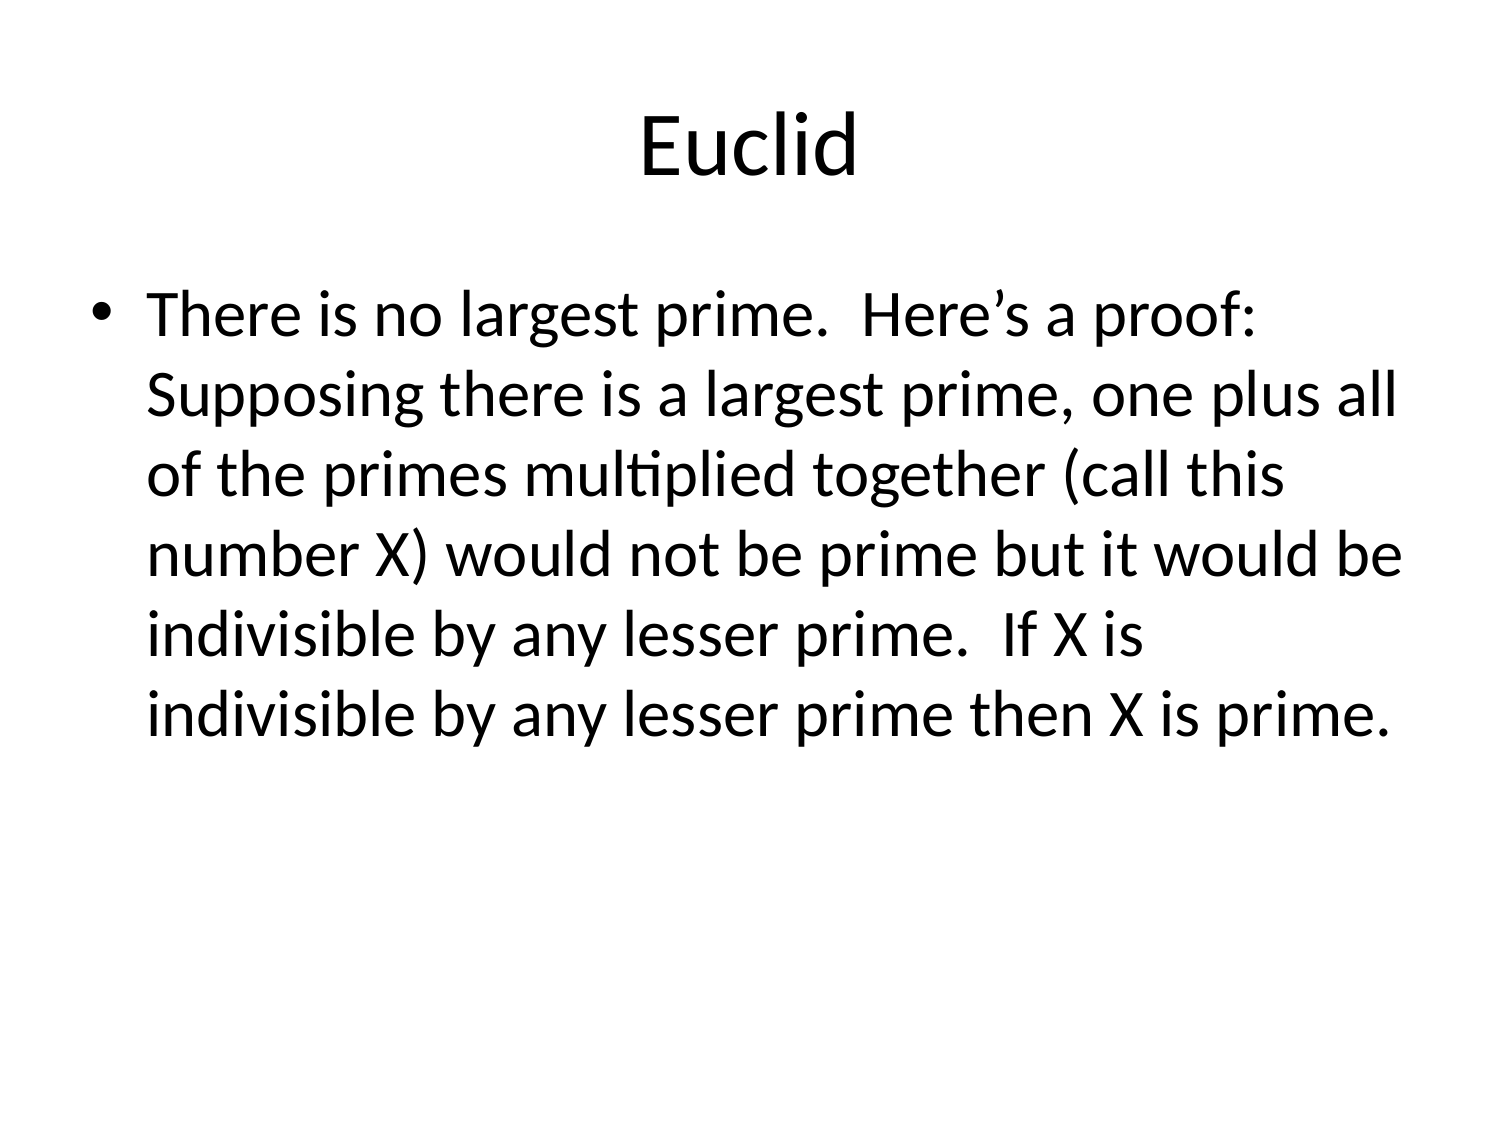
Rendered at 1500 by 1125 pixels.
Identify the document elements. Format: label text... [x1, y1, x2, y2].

list There is no largest prime. Here’s a proof: Supposing there is a largest prime, one plus all of the primes multiplied together (call this number X) would not be prime but it would be indivisible by any lesser prime. If X is indivisible by any lesser prime then X is prime. [75, 262, 1425, 1005]
title Euclid [75, 45, 1425, 233]
